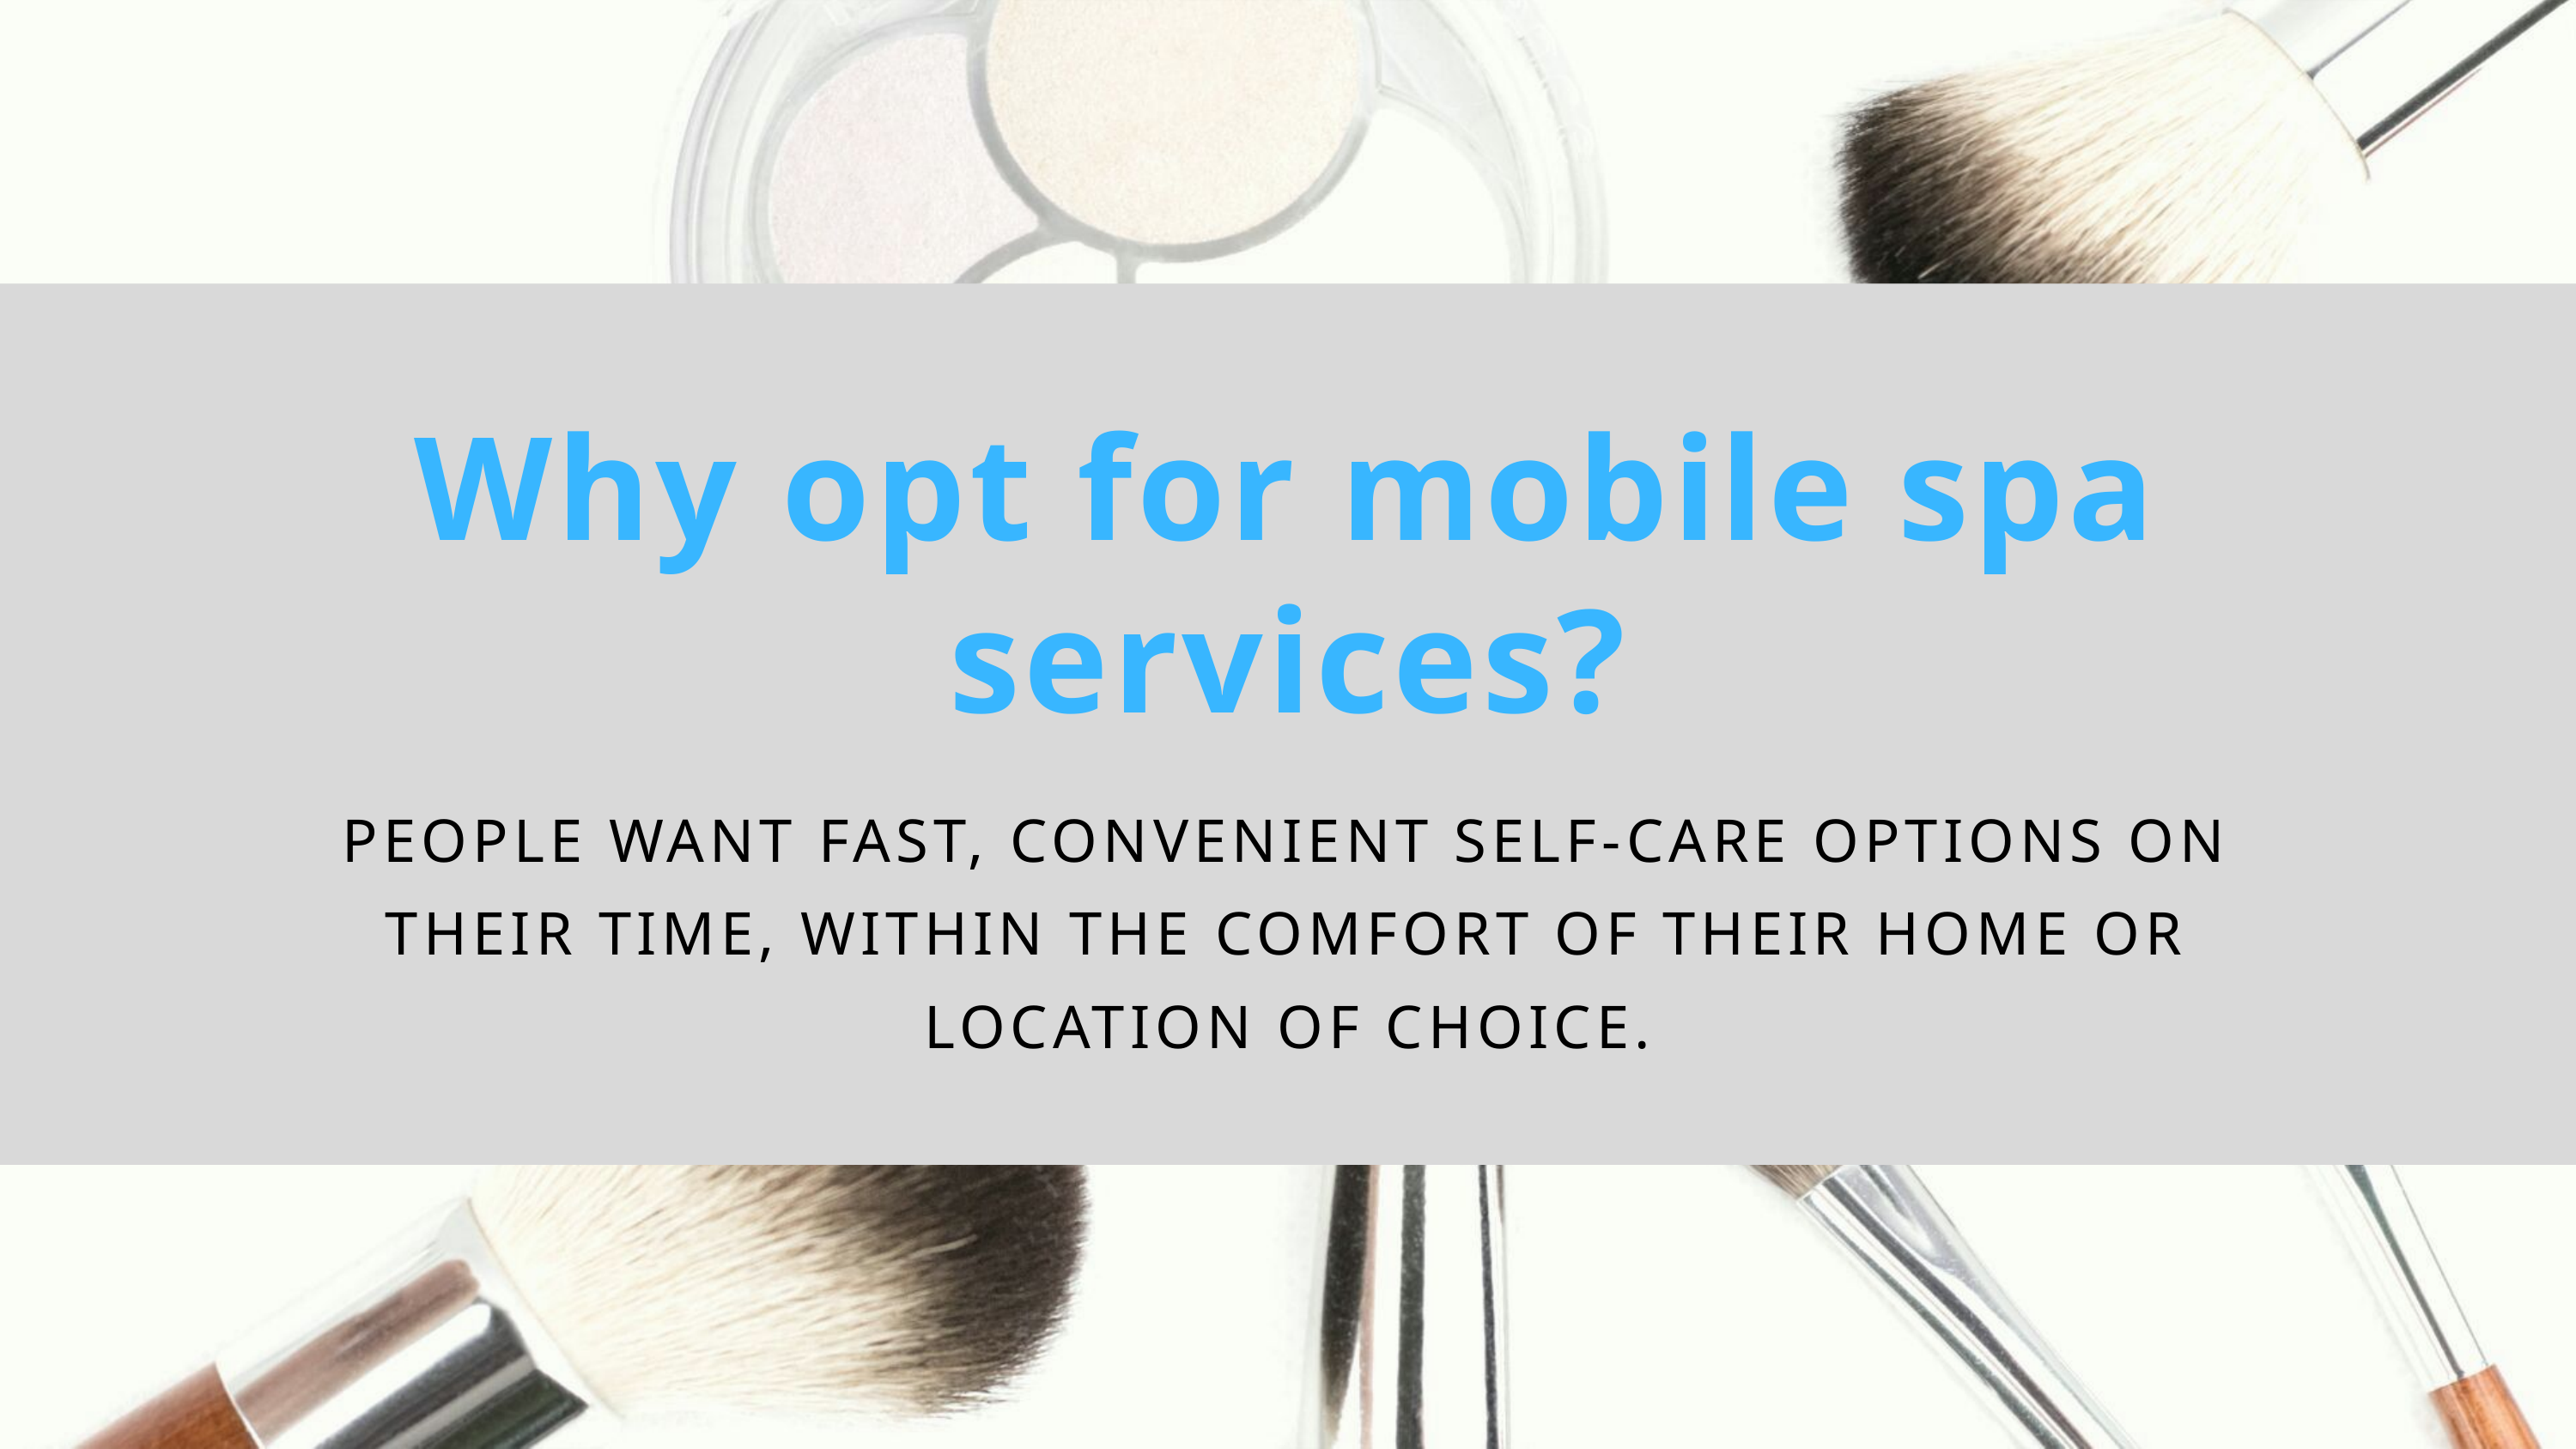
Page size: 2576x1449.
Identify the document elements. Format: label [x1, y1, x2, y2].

picture [0, 0, 2576, 283]
text_box [0, 283, 2576, 1166]
picture [0, 1166, 2576, 1449]
